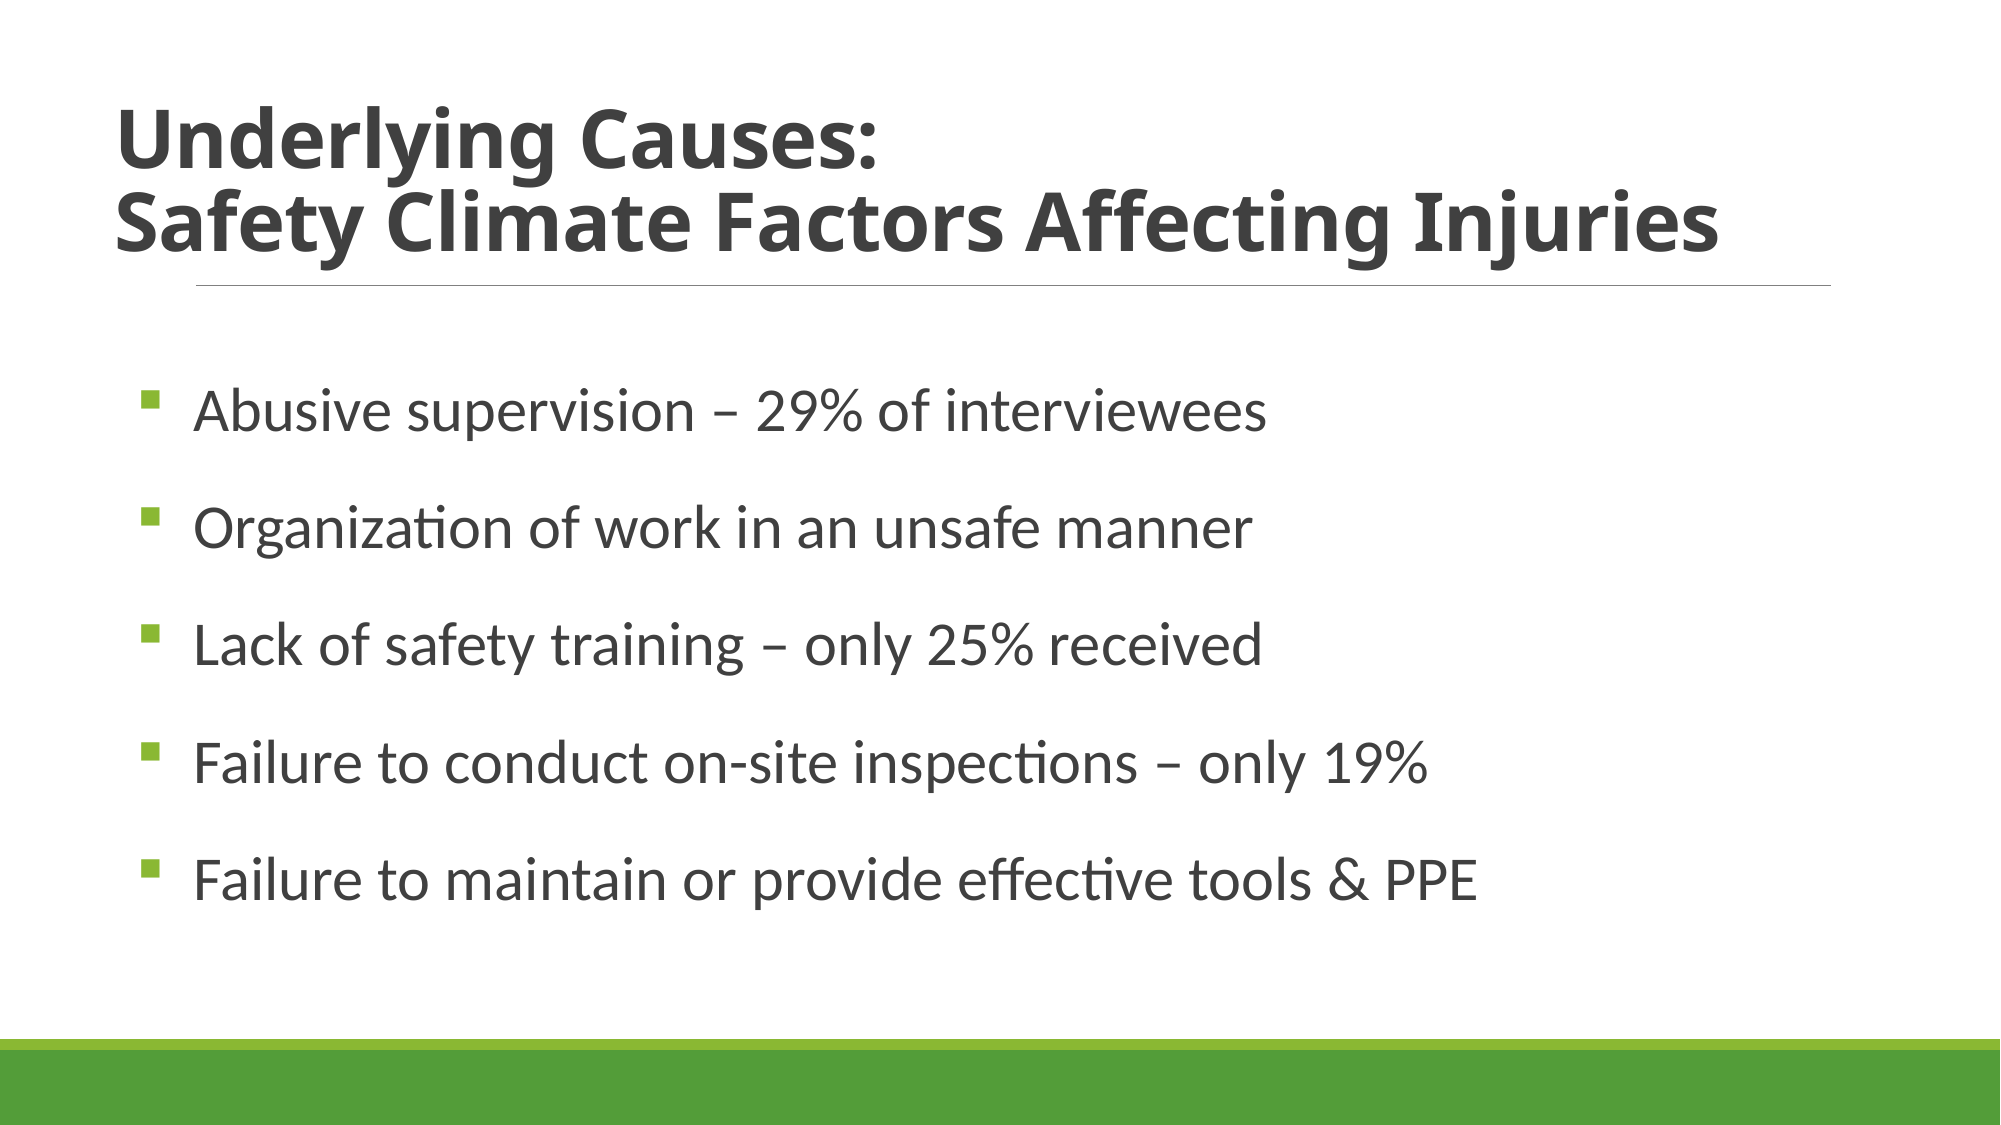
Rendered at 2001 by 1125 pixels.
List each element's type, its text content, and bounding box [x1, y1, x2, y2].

title Underlying Causes: Safety Climate Factors Affecting Injuries [99, 38, 1750, 276]
list Abusive supervision – 29% of interviewees Organization of work in an unsafe manner Lack of safety training – only 25% received Failure to conduct on-site inspections – only 19% Failure to maintain or provide effective tools & PPE [136, 369, 1937, 998]
